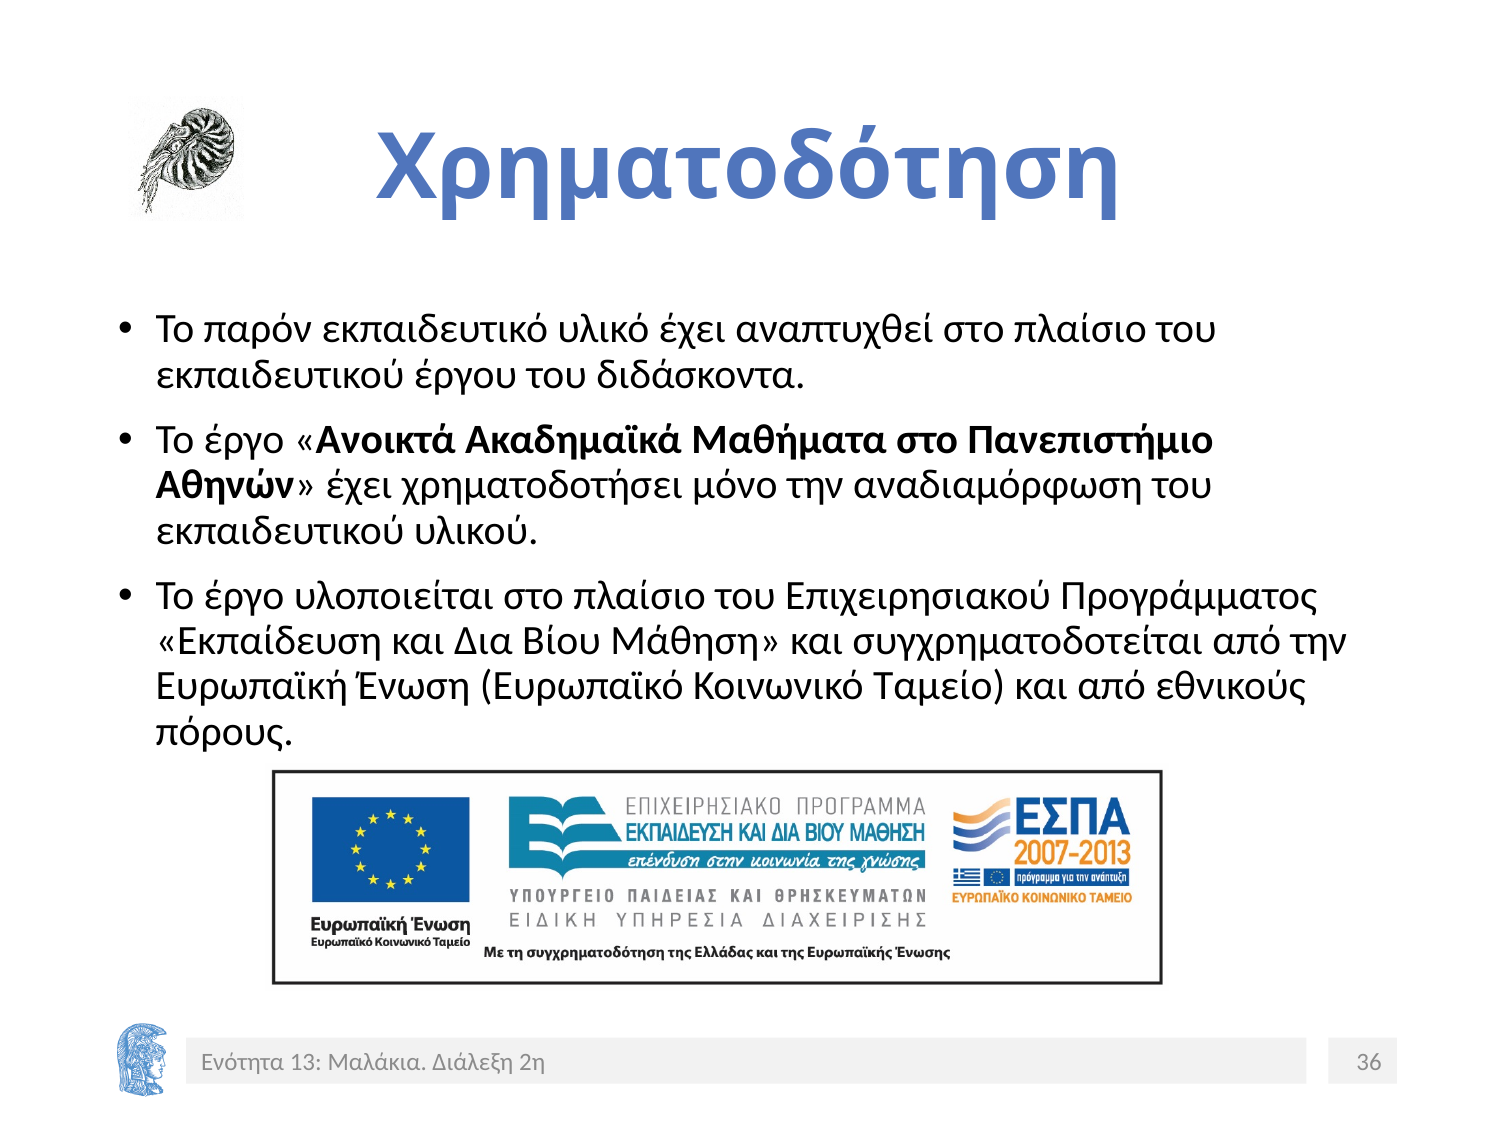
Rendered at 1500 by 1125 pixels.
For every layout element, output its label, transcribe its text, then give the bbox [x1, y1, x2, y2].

title Χρηματοδότηση [103, 59, 1397, 278]
list Το παρόν εκπαιδευτικό υλικό έχει αναπτυχθεί στo πλαίσιo του εκπαιδευτικού έργου του διδάσκοντα. Το έργο «Ανοικτά Ακαδημαϊκά Μαθήματα στο Πανεπιστήμιο Αθηνών» έχει χρηματοδοτήσει μόνο την αναδιαμόρφωση του εκπαιδευτικού υλικού. Το έργο υλοποιείται στο πλαίσιο του Επιχειρησιακού Προγράμματος «Εκπαίδευση και Δια Βίου Μάθηση» και συγχρηματοδοτείται από την Ευρωπαϊκή Ένωση (Ευρωπαϊκό Κοινωνικό Ταμείο) και από εθνικούς πόρους. [103, 299, 1397, 1014]
picture [265, 763, 1169, 991]
footer Ενότητα 13: Μαλάκια. Διάλεξη 2η [186, 1037, 1307, 1084]
picture [113, 1022, 176, 1099]
slide_number 36 [1328, 1037, 1397, 1084]
